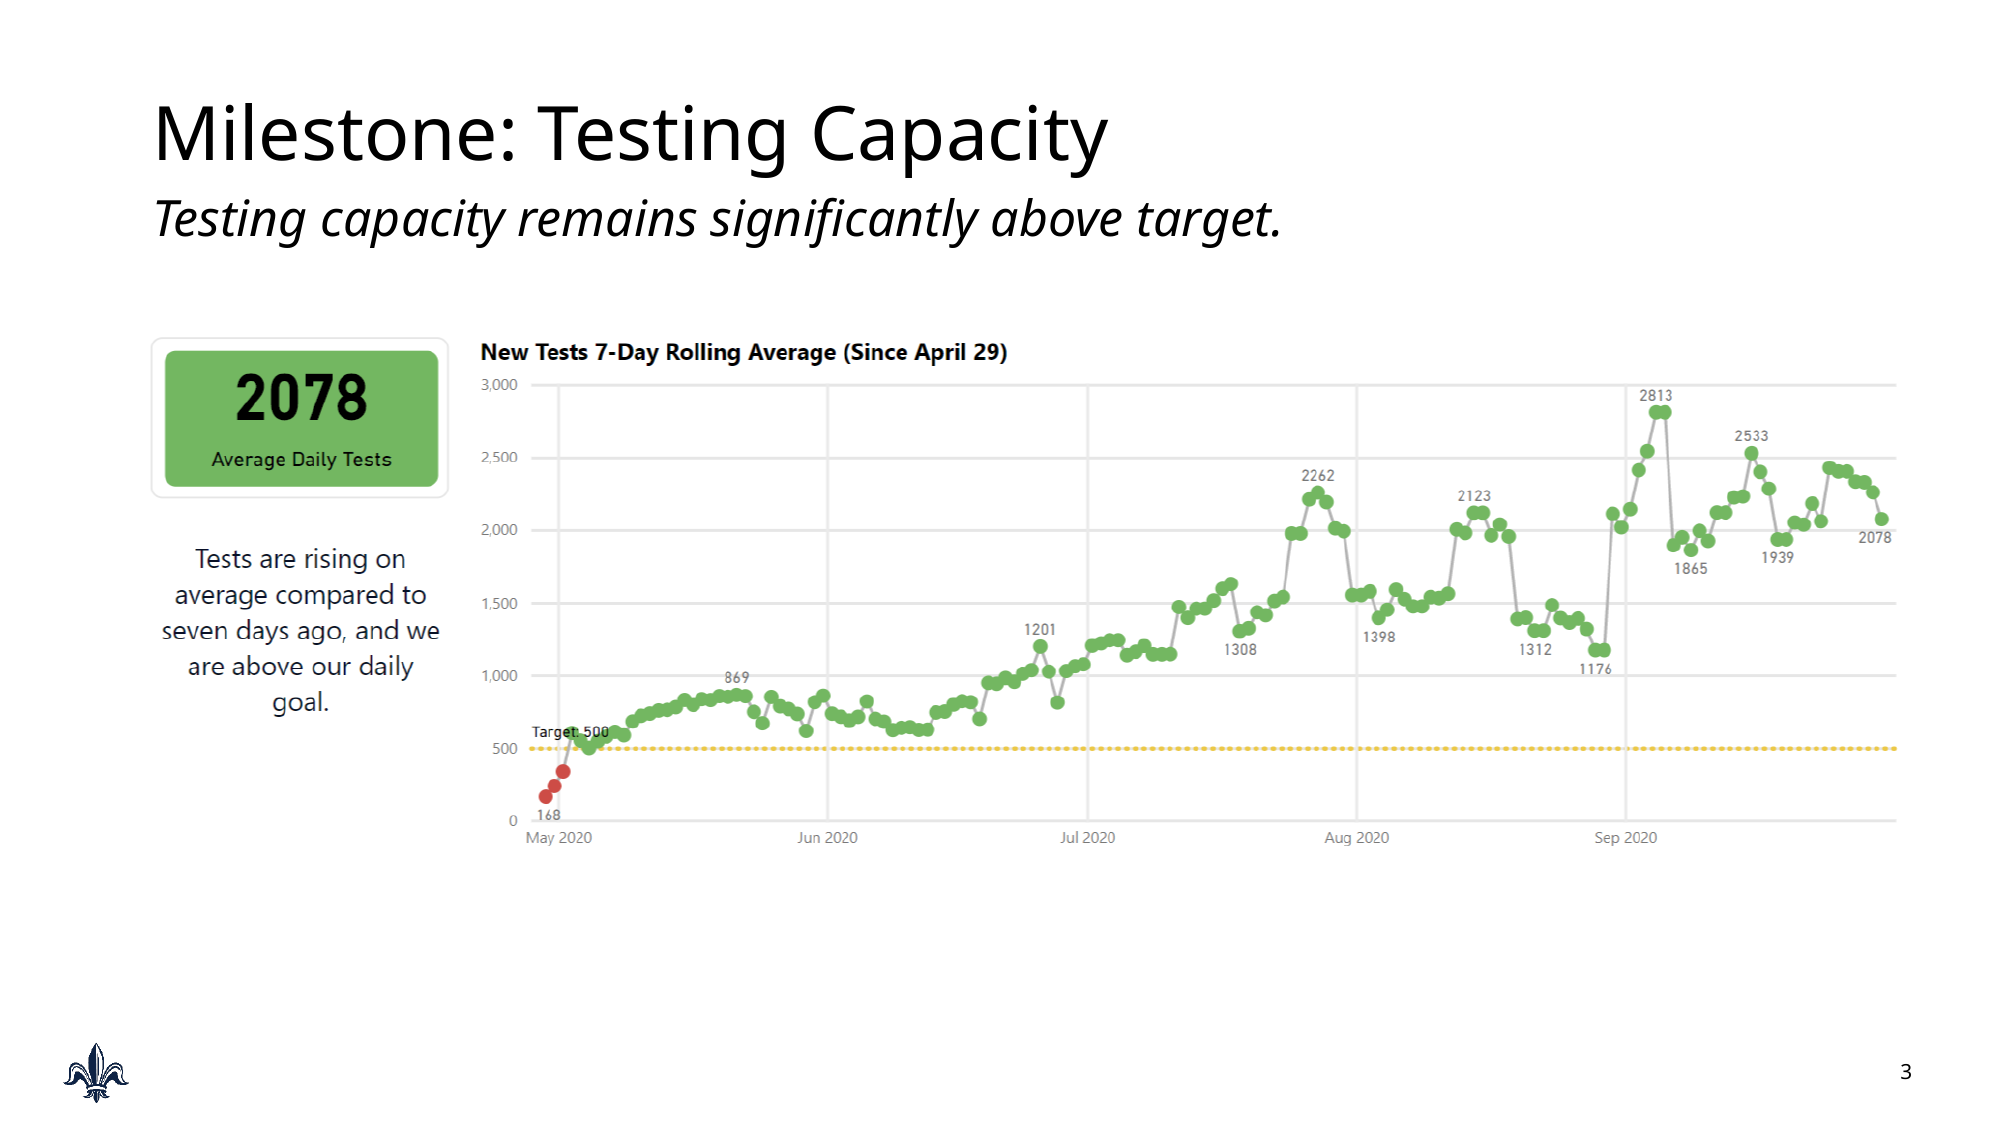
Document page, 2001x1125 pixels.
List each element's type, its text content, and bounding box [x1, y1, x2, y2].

picture [137, 314, 1934, 875]
list Testing capacity remains significantly above target. [137, 179, 1863, 314]
title Milestone: Testing Capacity [137, 59, 1863, 179]
picture [62, 1042, 129, 1103]
